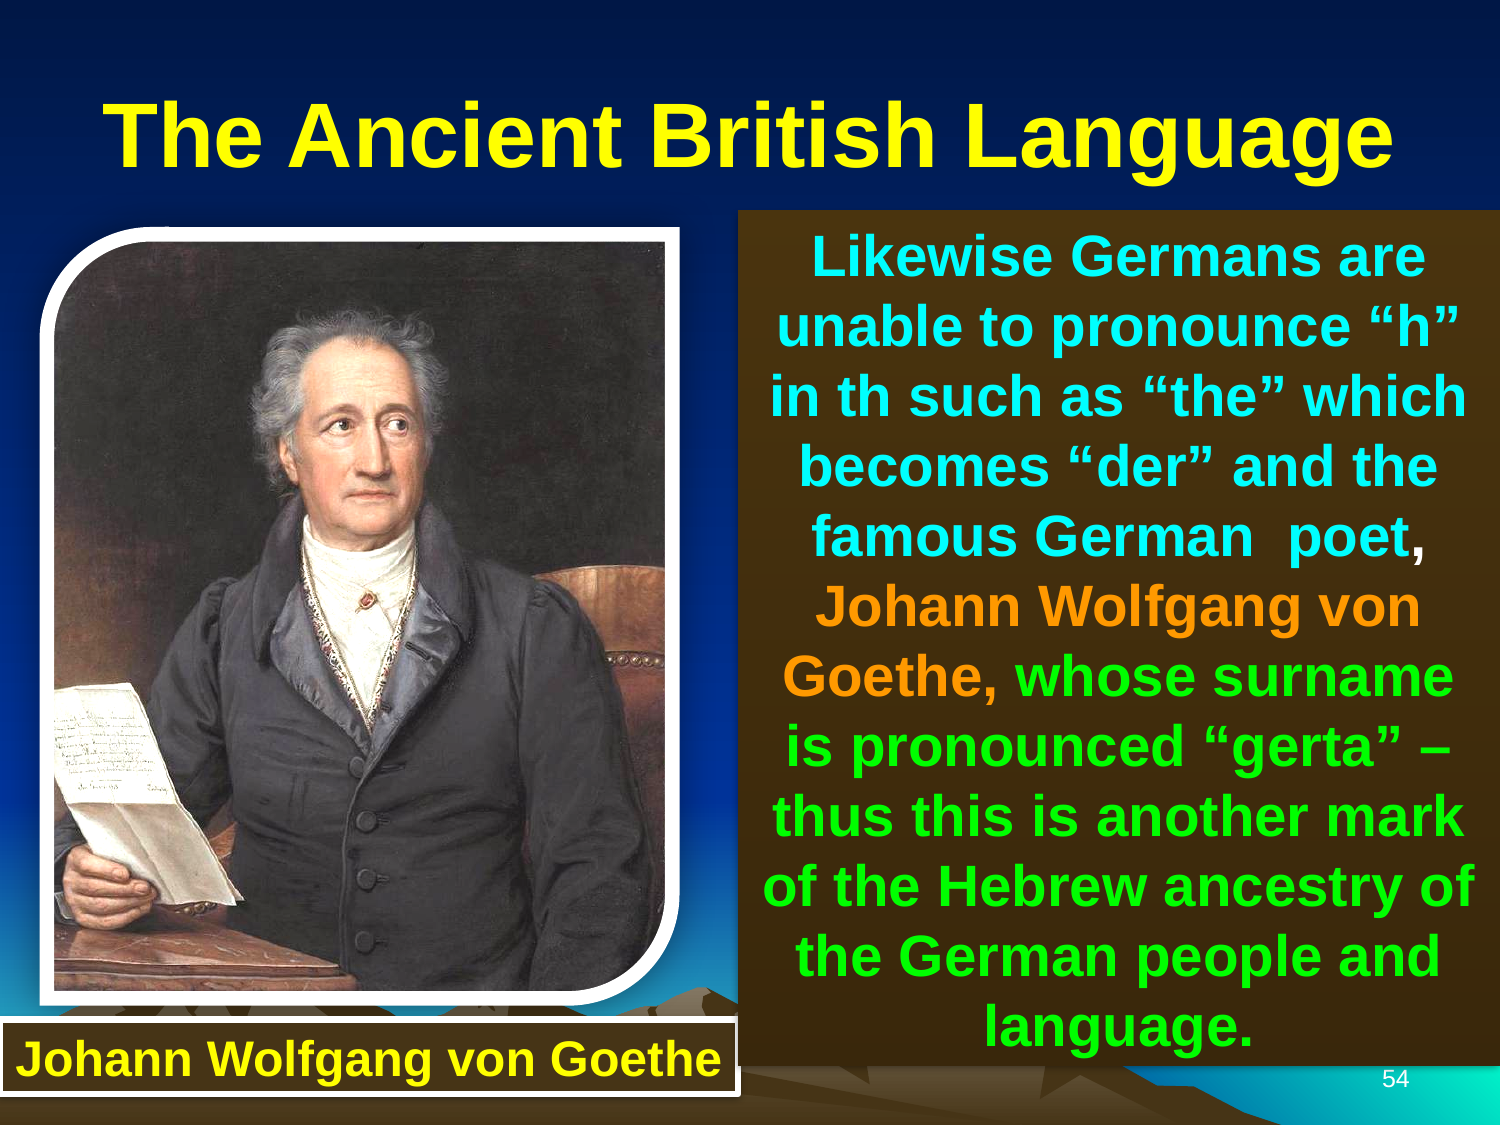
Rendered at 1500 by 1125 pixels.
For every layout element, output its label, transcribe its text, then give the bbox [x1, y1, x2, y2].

slide_number 54 [1074, 1073, 1426, 1101]
text_box Johann Wolfgang von Goethe [0, 1016, 741, 1097]
picture [46, 234, 673, 999]
title The Ancient British Language [74, 37, 1426, 226]
text_box Likewise Germans are unable to pronounce “h” in th such as “the” which becomes “der” and the famous German poet, Johann Wolfgang von Goethe, whose surname is pronounced “gerta” – thus this is another mark of the Hebrew ancestry of the German people and language. [738, 210, 1500, 1066]
